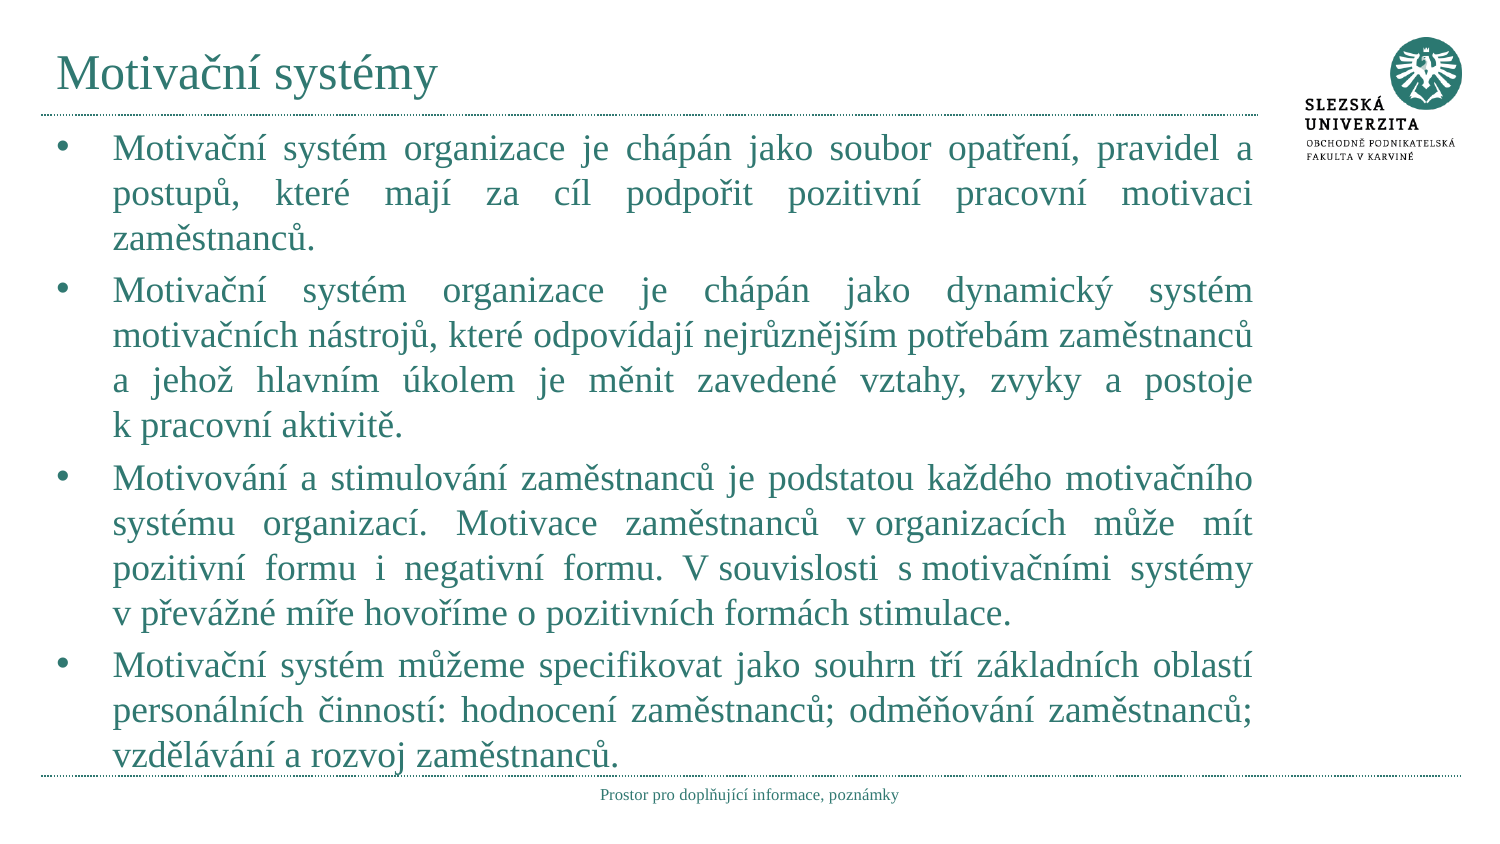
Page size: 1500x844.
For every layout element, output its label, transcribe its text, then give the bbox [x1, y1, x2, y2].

picture [1305, 37, 1462, 160]
title Motivační systémy [41, 32, 1034, 116]
text_box Prostor pro doplňující informace, poznámky [442, 776, 1058, 811]
text_box Motivační systém organizace je chápán jako soubor opatření, pravidel a postupů, které mají za cíl podpořit pozitivní pracovní motivaci zaměstnanců. Motivační systém organizace je chápán jako dynamický systém motivačních nástrojů, které odpovídají nejrůznějším potřebám zaměstnanců a jehož hlavním úkolem je měnit zavedené vztahy, zvyky a postoje k pracovní aktivitě. Motivování a stimulování zaměstnanců je podstatou každého motivačního systému organizací. Motivace zaměstnanců v organizacích může mít pozitivní formu i negativní formu. V souvislosti s motivačními systémy v převážné míře hovoříme o pozitivních formách stimulace. Motivační systém můžeme specifikovat jako souhrn tří základních oblastí personálních činností: hodnocení zaměstnanců; odměňování zaměstnanců; vzdělávání a rozvoj zaměstnanců. [41, 115, 1270, 624]
